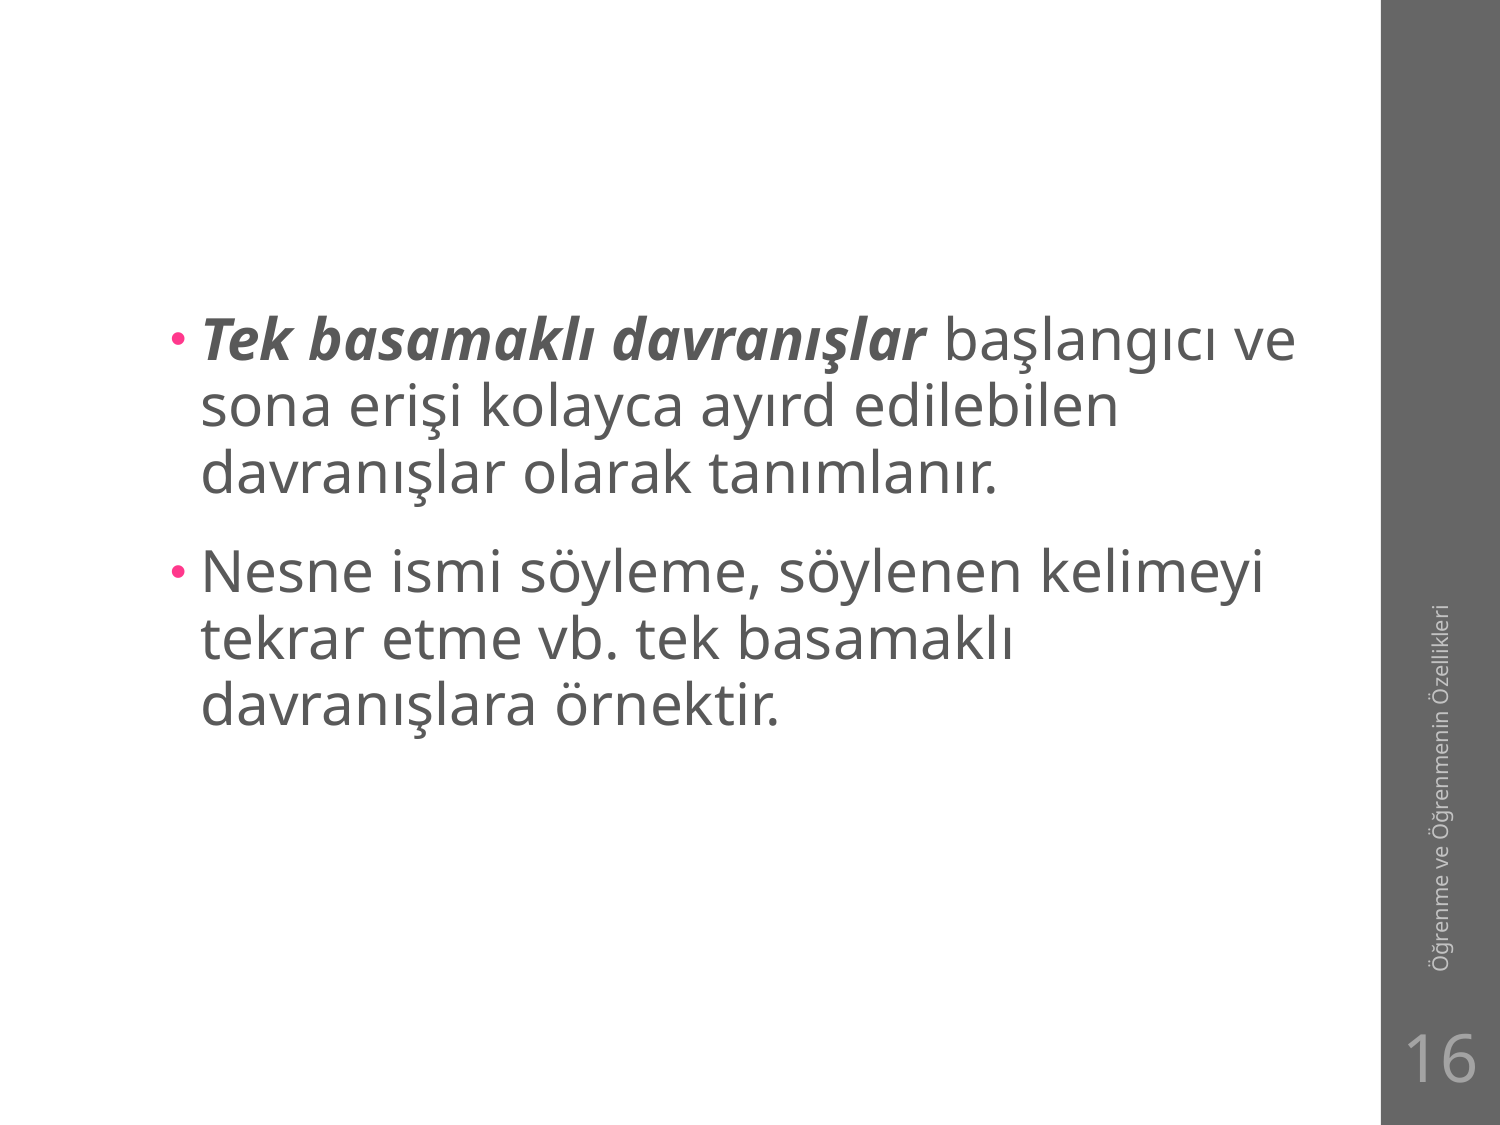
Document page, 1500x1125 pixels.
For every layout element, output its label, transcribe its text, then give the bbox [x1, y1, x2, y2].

footer Öğrenme ve Öğrenmenin Özellikleri [1418, 400, 1464, 988]
slide_number 16 [1384, 1012, 1498, 1110]
list Tek basamaklı davranışlar başlangıcı ve sona erişi kolayca ayırd edilebilen davranışlar olarak tanımlanır. Nesne ismi söyleme, söylenen kelimeyi tekrar etme vb. tek basamaklı davranışlara örnektir. [155, 299, 1348, 1014]
